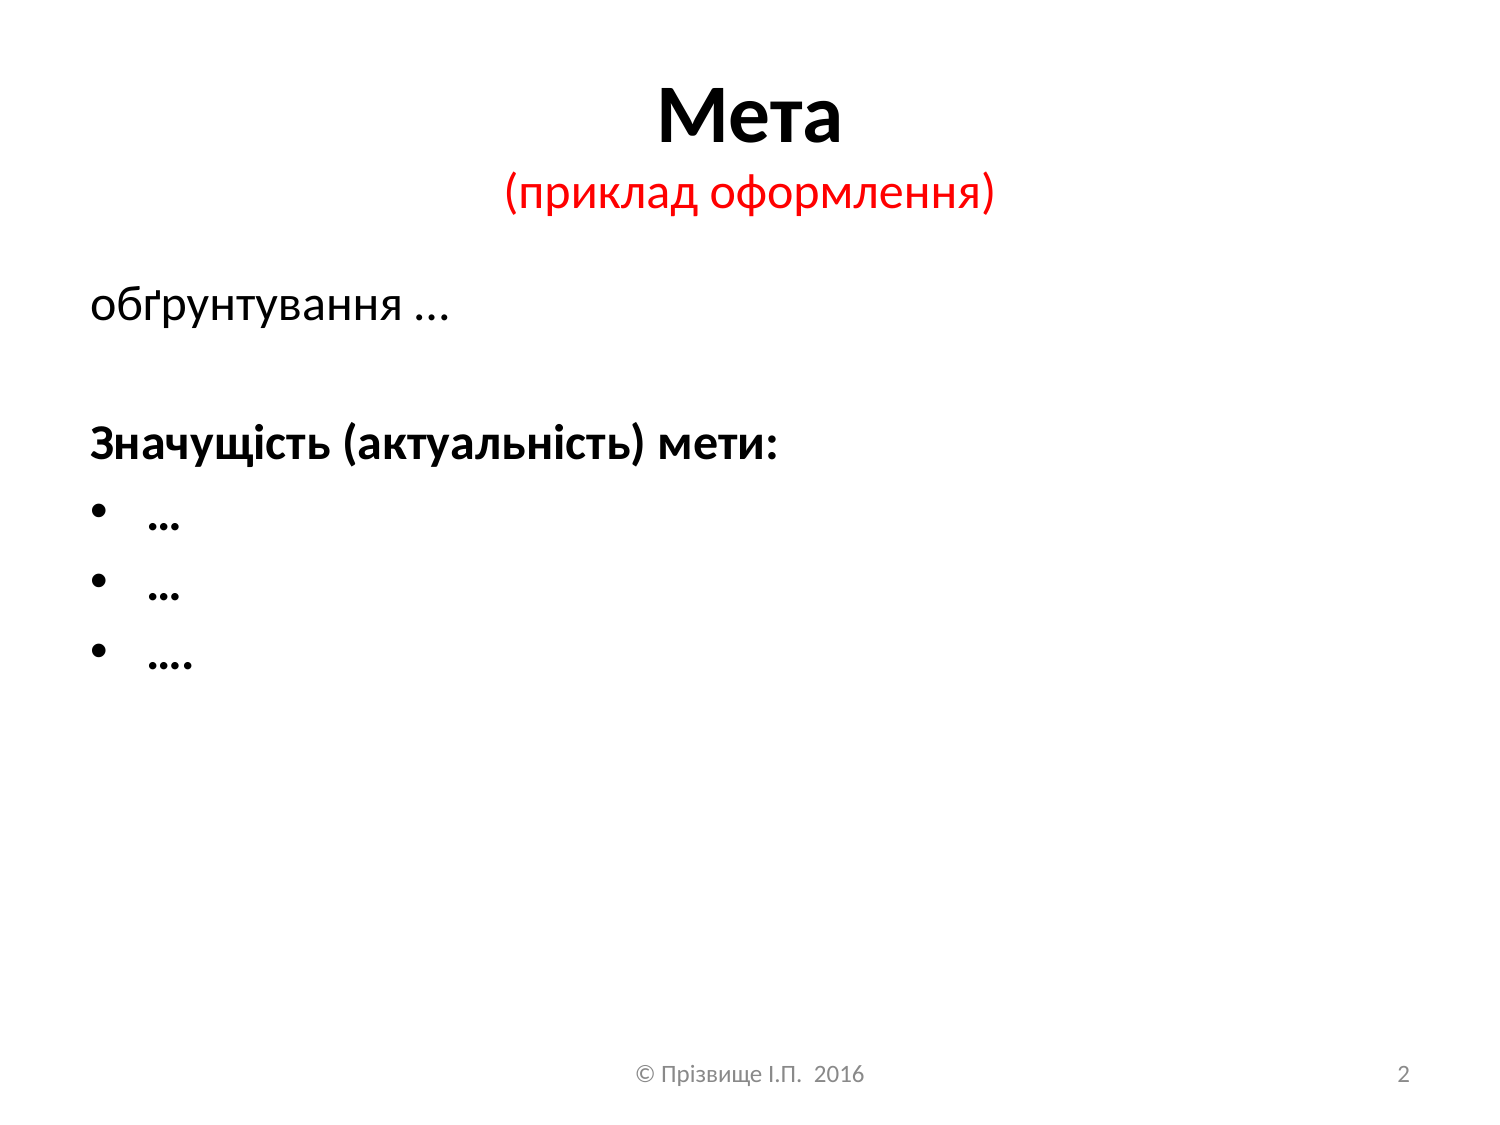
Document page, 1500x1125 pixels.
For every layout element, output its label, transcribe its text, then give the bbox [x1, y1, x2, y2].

footer © Прізвище І.П. 2016 [512, 1042, 988, 1103]
slide_number 2 [1074, 1042, 1425, 1103]
title Мета (приклад оформлення) [74, 44, 1426, 233]
list обґрунтування … Значущість (актуальність) мети: … … …. [74, 262, 1426, 1006]
